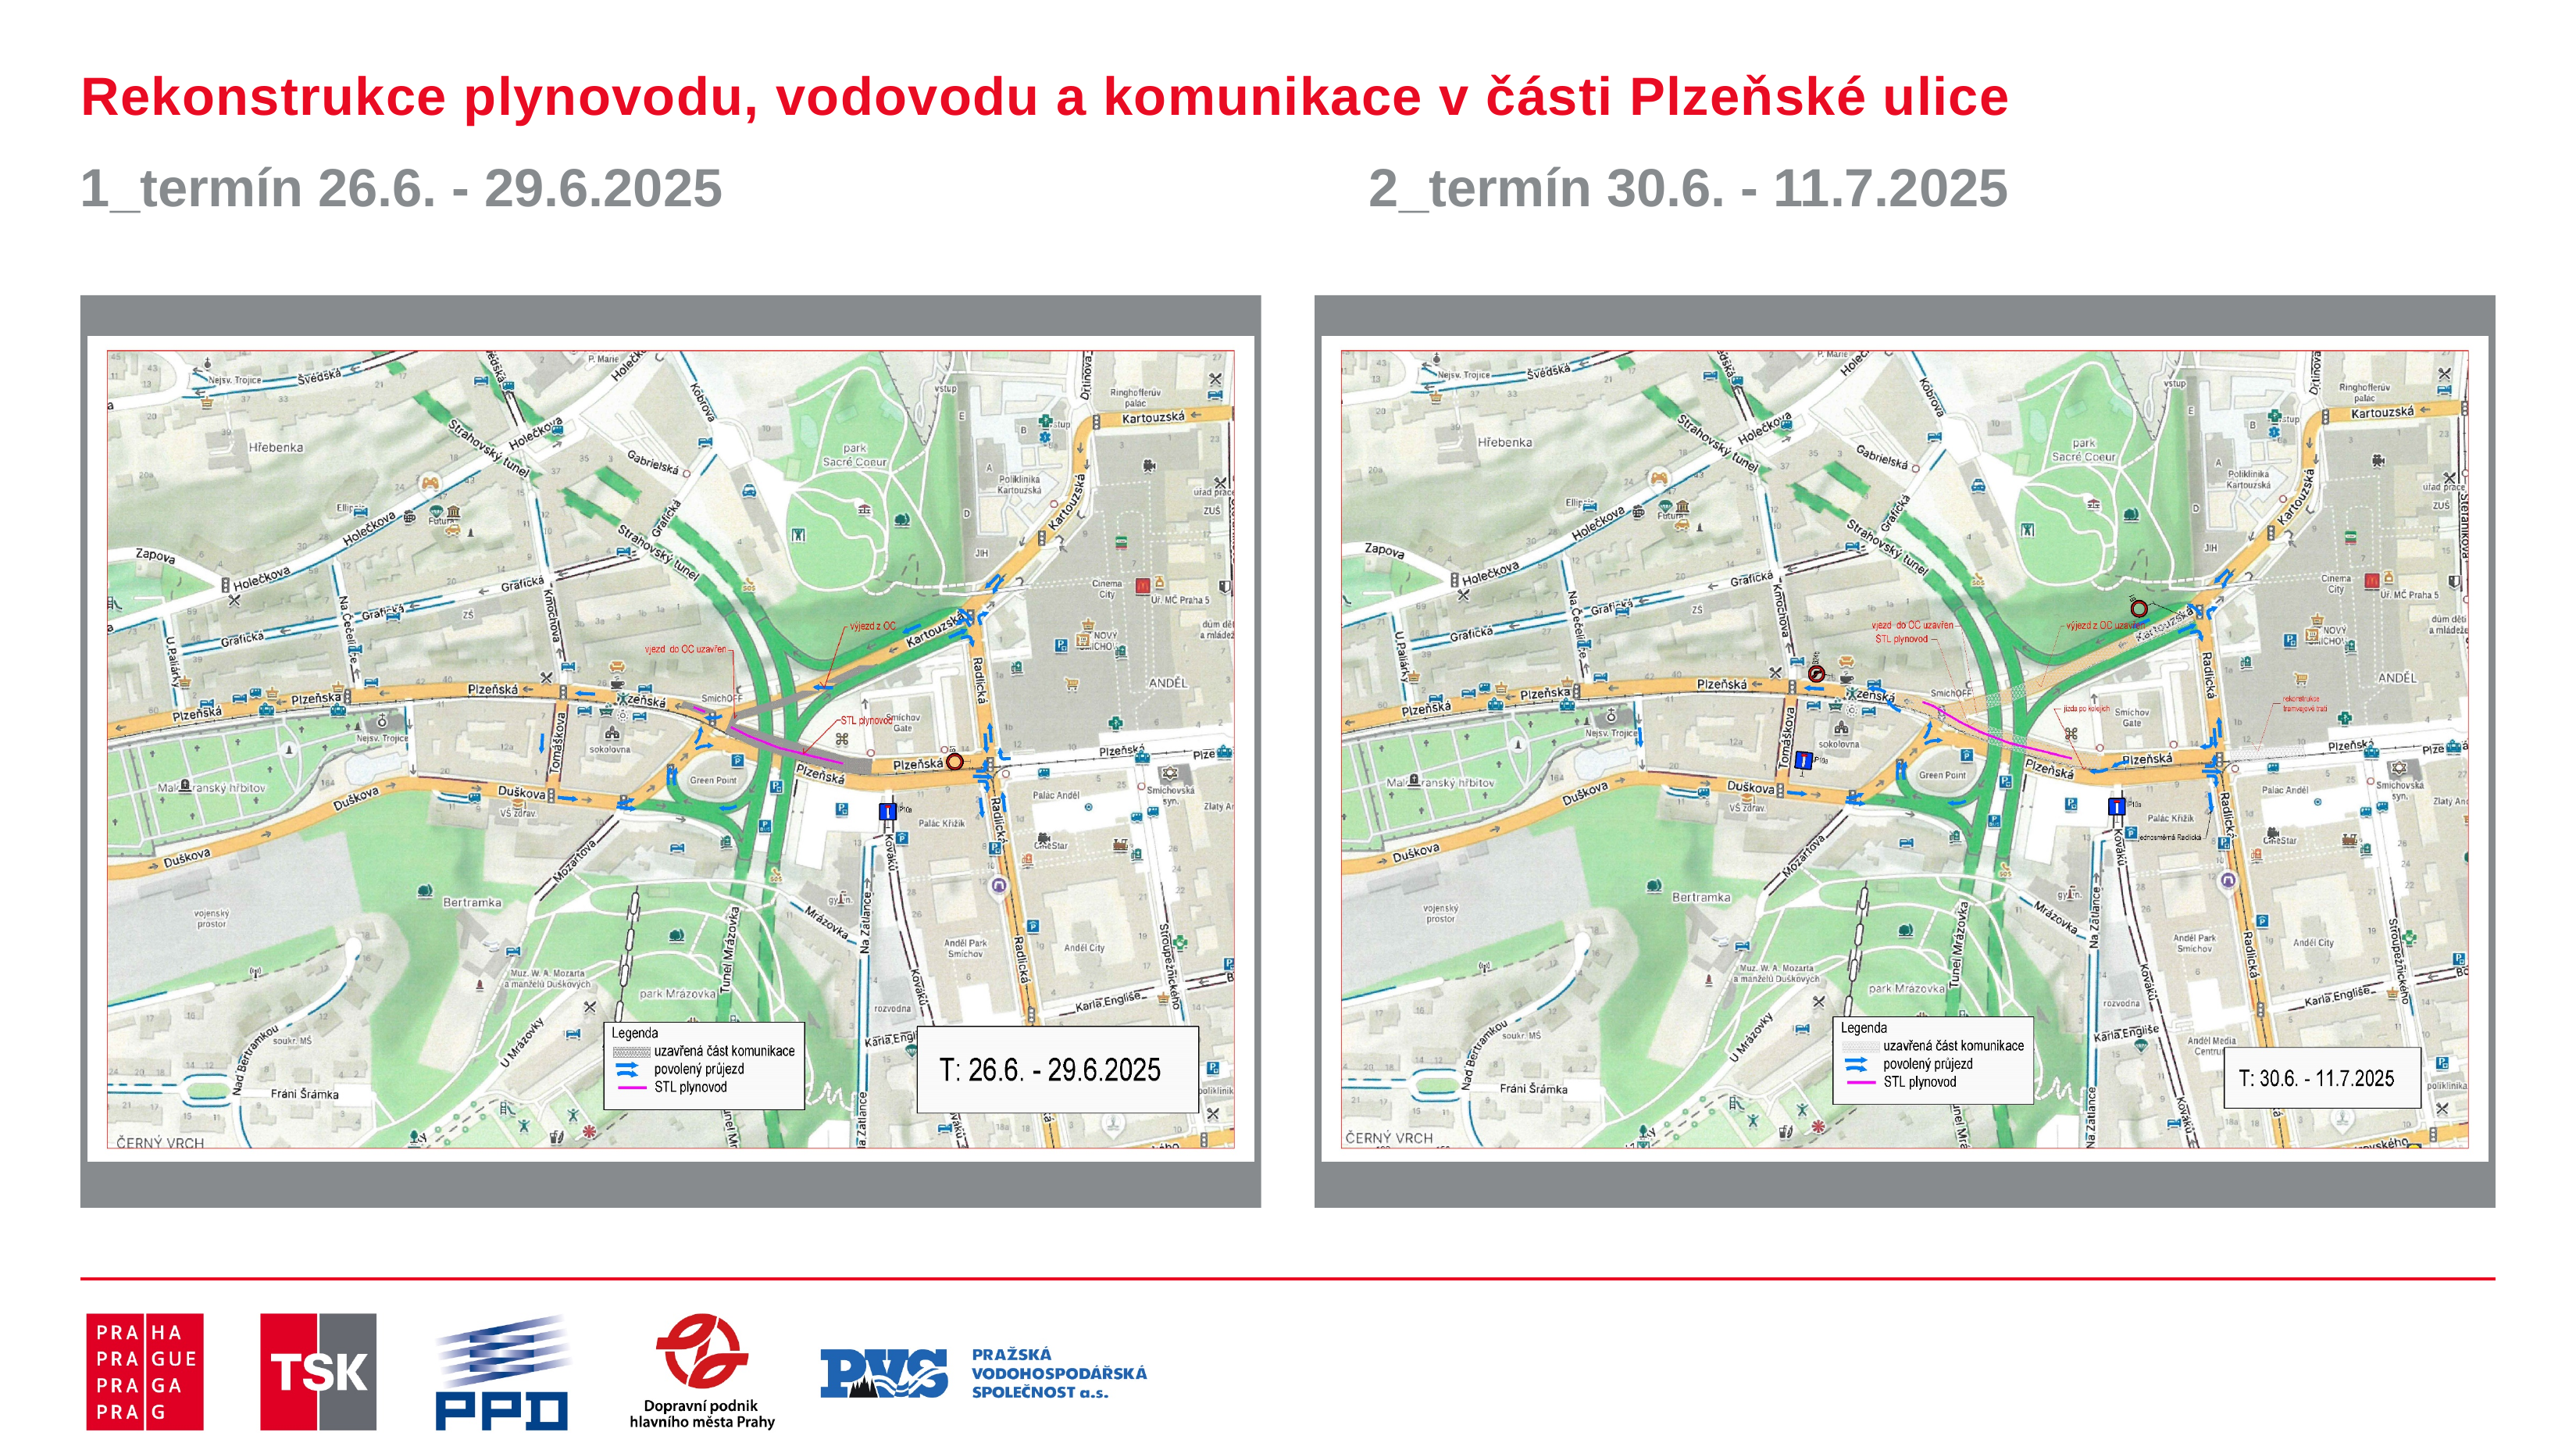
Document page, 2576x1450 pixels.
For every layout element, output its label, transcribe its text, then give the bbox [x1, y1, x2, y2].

text_box 1_termín 26.6. - 29.6.2025 2_termín 30.6. - 11.7.2025 [78, 151, 2284, 217]
picture [87, 336, 1254, 1162]
picture [1322, 336, 2489, 1162]
picture [51, 1295, 1179, 1448]
text_box [1315, 295, 2496, 1208]
title Rekonstrukce plynovodu, vodovodu a komunikace v části Plzeňské ulice [78, 59, 2333, 304]
text_box [80, 295, 1261, 1208]
